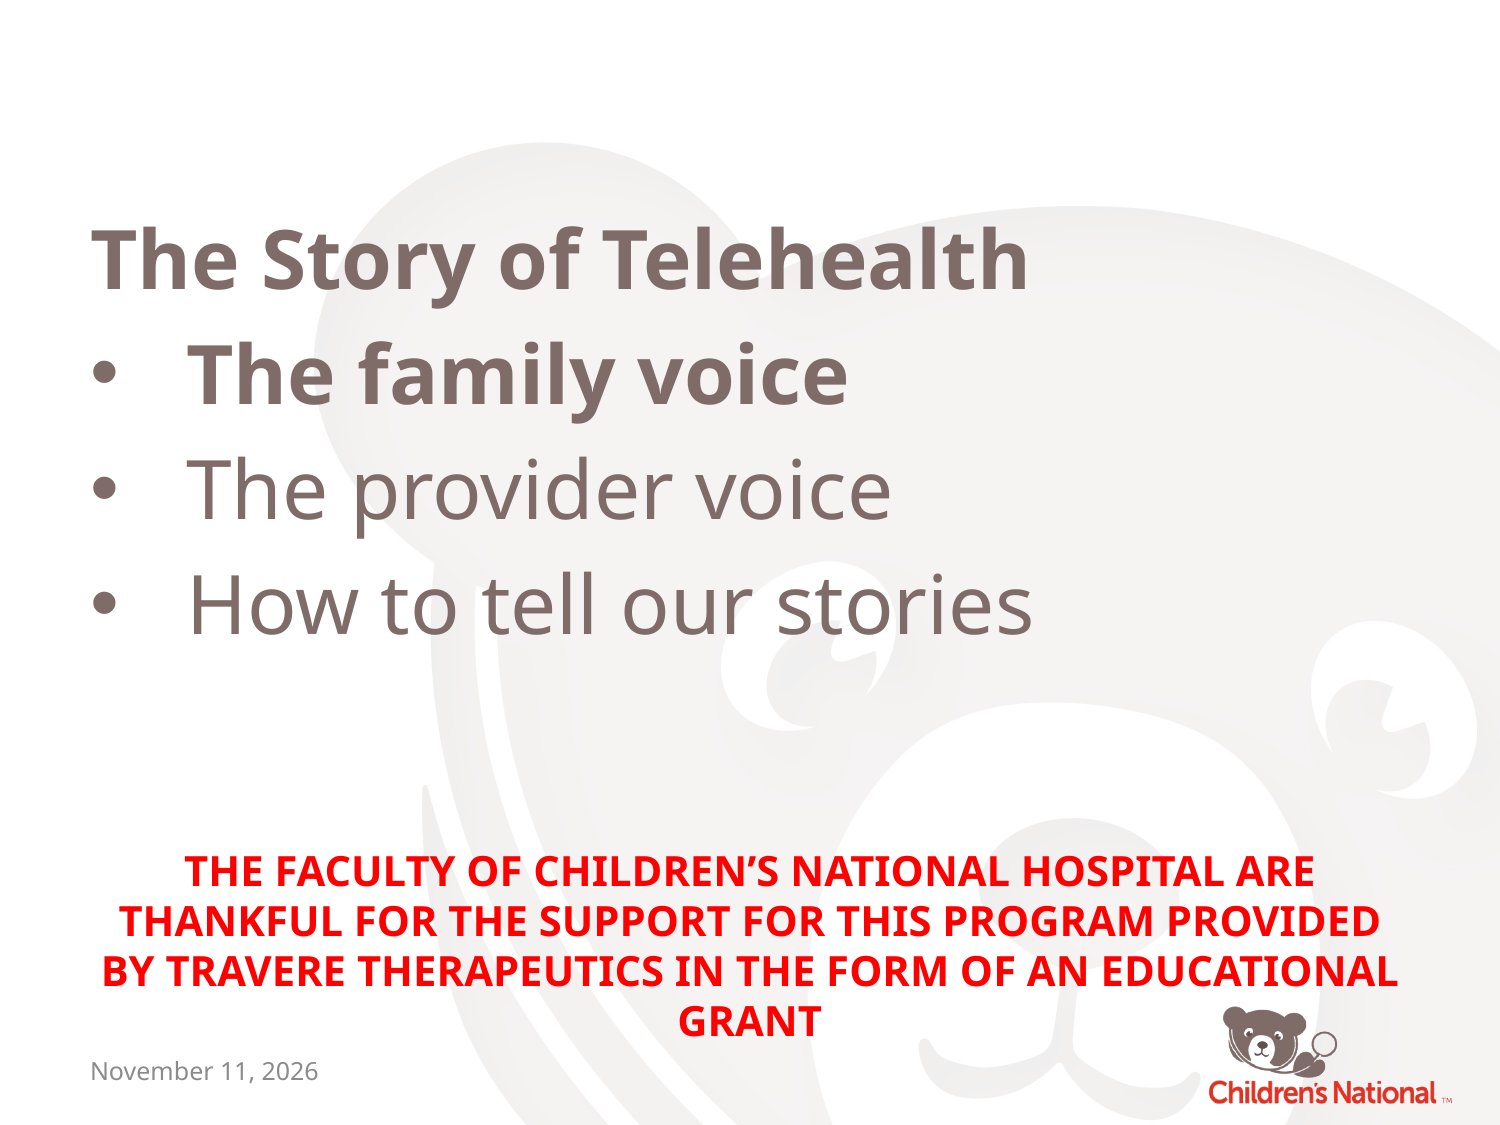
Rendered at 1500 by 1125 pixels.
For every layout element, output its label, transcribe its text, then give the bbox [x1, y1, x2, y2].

list The Story of Telehealth The family voice The provider voice How to tell our stories [75, 200, 1425, 663]
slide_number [75, 1042, 425, 1103]
picture [1164, 981, 1500, 1125]
title The faculty of Children’s national hospital are thankful for the support for this program provided by Travere therapeutics in the form of aN educational grant [75, 663, 1425, 1000]
